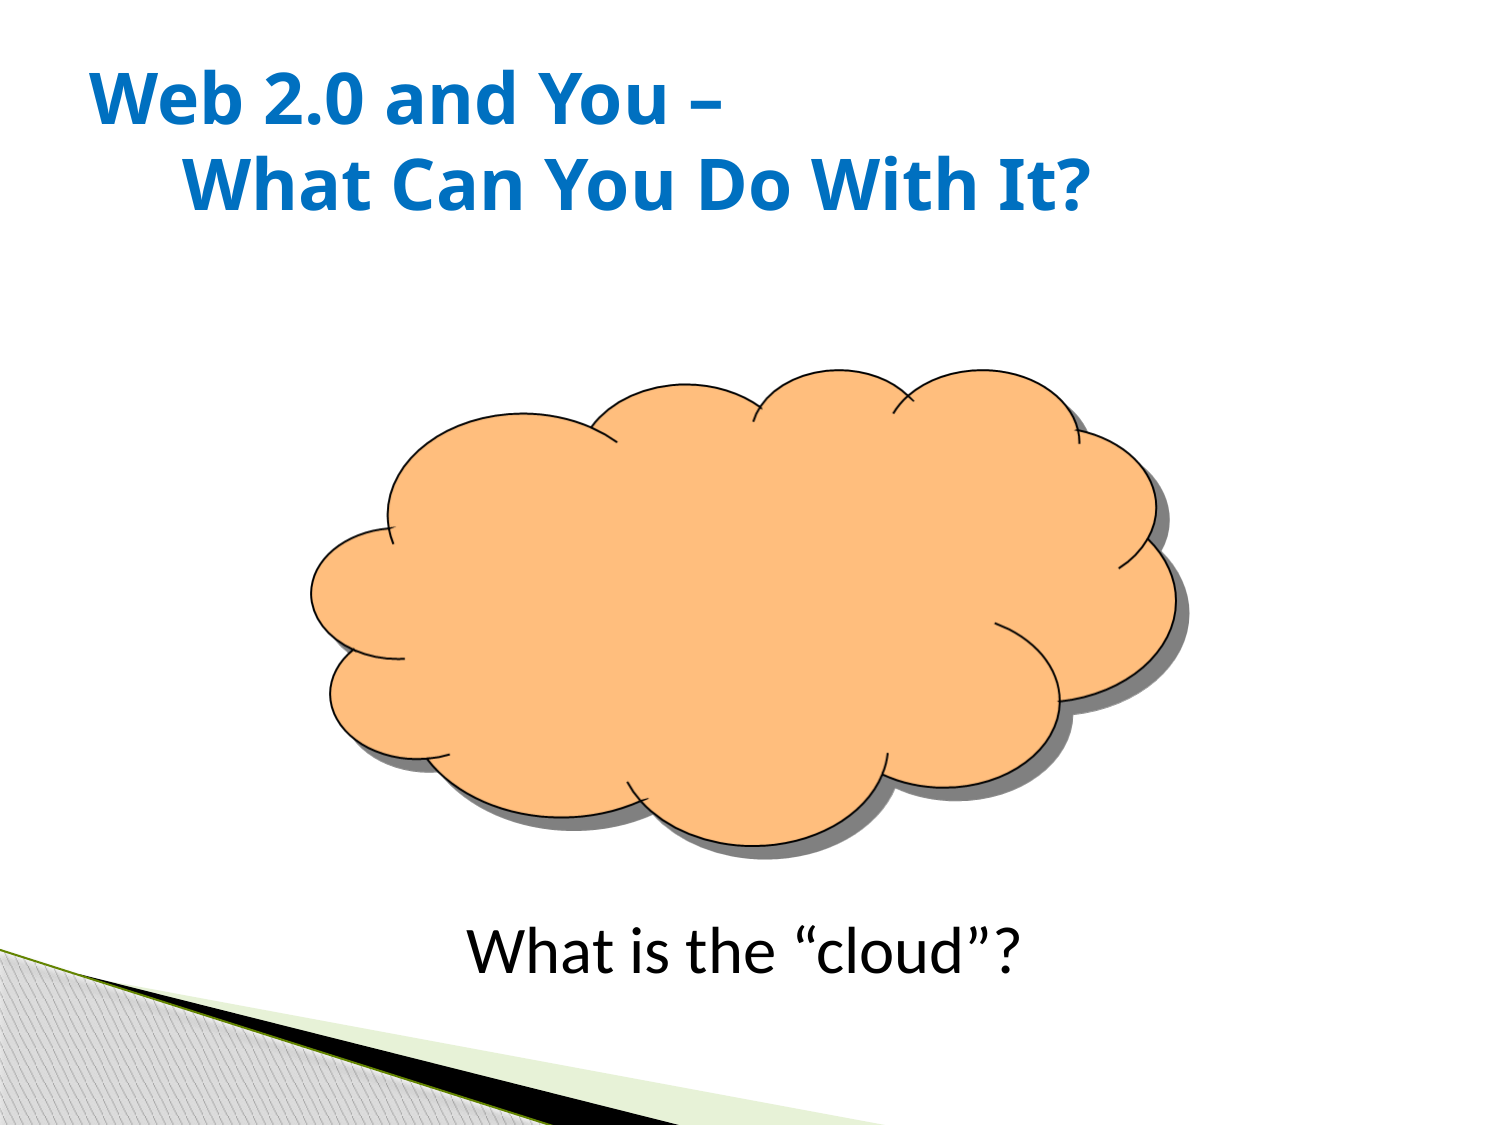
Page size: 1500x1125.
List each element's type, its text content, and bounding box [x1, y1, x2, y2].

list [310, 368, 1190, 860]
text_box What is the “cloud”? [287, 899, 1238, 995]
title Web 2.0 and You – What Can You Do With It? [75, 45, 1425, 233]
